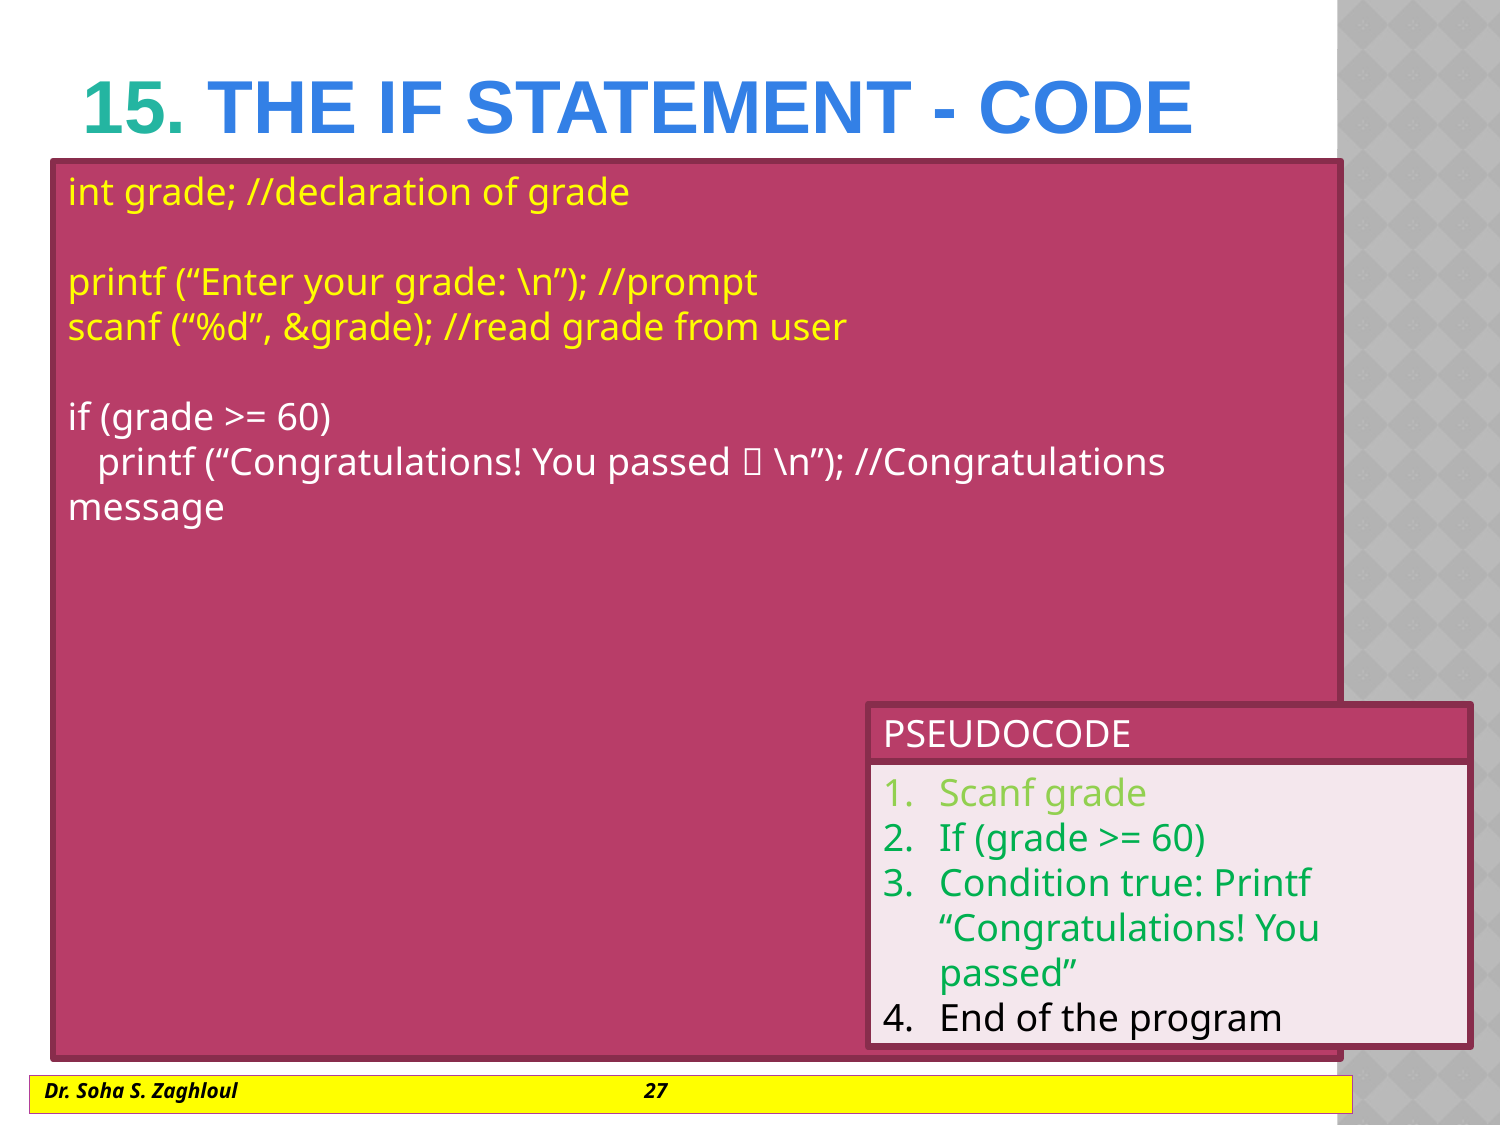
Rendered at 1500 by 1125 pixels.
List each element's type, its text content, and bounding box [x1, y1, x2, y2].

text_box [867, 703, 1471, 1048]
text_box Dr. Soha S. Zaghloul 27 [29, 1075, 1353, 1114]
text_box int grade; //declaration of grade printf (“Enter your grade: \n”); //prompt scanf (“%d”, &grade); //read grade from user if (grade >= 60) printf (“Congratulations! You passed  \n”); //Congratulations message [50, 158, 1344, 1062]
title 15. The if statement - code [75, 52, 1471, 149]
